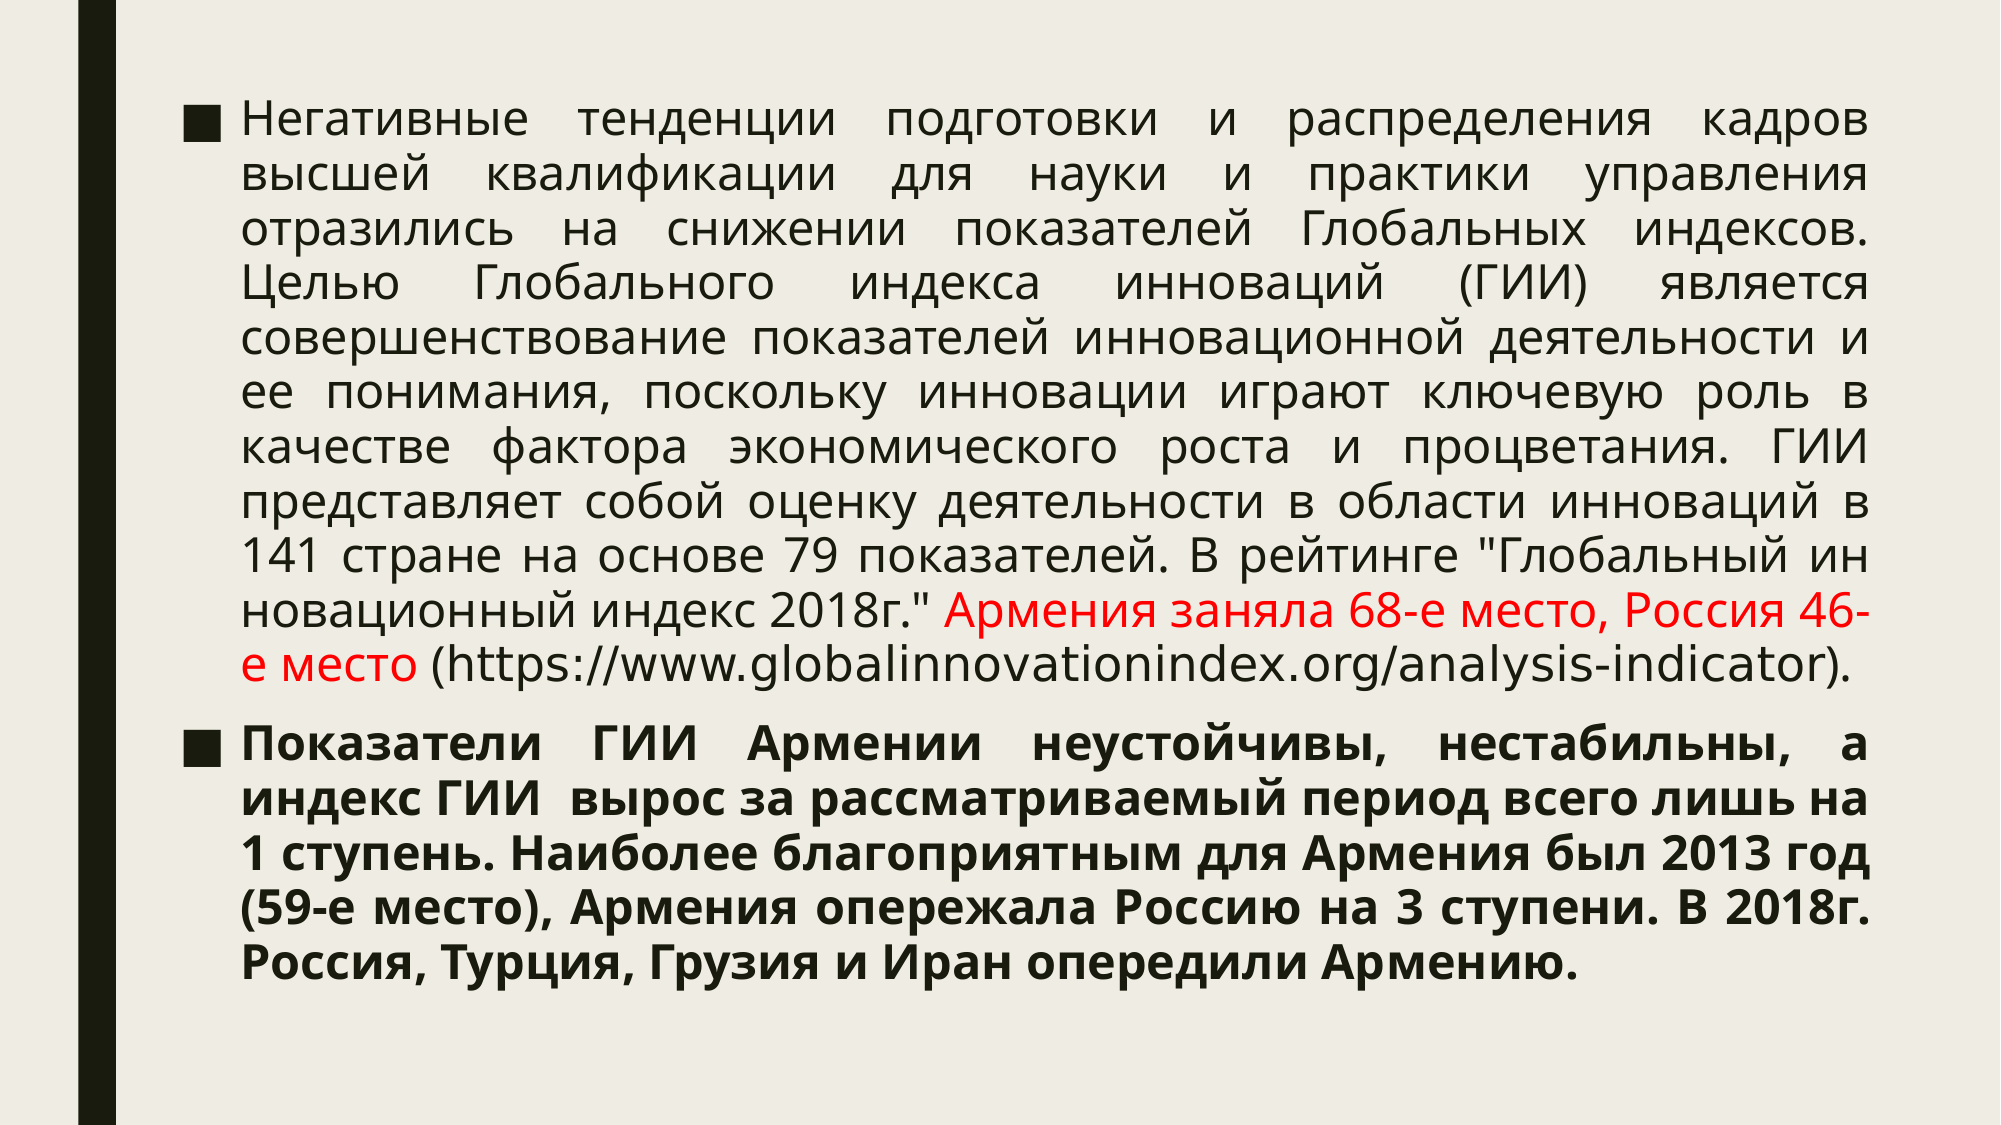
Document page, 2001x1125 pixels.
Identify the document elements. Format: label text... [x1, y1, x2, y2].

list Негативные тенденции подготовки и распределения кадров высшей квалификации для науки и практики управления отразились на снижении показателей Глобальных индексов. Целью Глобального индекса инно­ва­ций (ГИИ) является совершенствование показателей иннова­цион­ной деятель­нос­ти и ее понимания, поскольку инновации играют ключевую роль в качестве фактора эконо­мического роста и процветания. ГИИ представляет собой оцен­ку деятельности в области инноваций в 141 стране на основе 79 показа­те­лей. В рейтинге "Глобальный ин­но­­ва­цион­ный ин­­декс 2018г." Армения за­ня­ла 68-е место, Россия 46-е место (https://www.­global­inno­vation­in­dex.­­org/­ana­lysis-in­di­ca­­tor). Показатели ГИИ Армении неустойчивы, нестабильны, а индекс ГИИ вырос за рас­сматриваемый период всего лишь на 1 ступень. Наиболее благоп­ри­ят­ным для Армения был 2013 год (59-е место), Армения опережала Рос­сию на 3 сту­пени. В 2018г. Россия, Турция, Грузия и Иран опередили Ар­мению. [164, 84, 1887, 1052]
